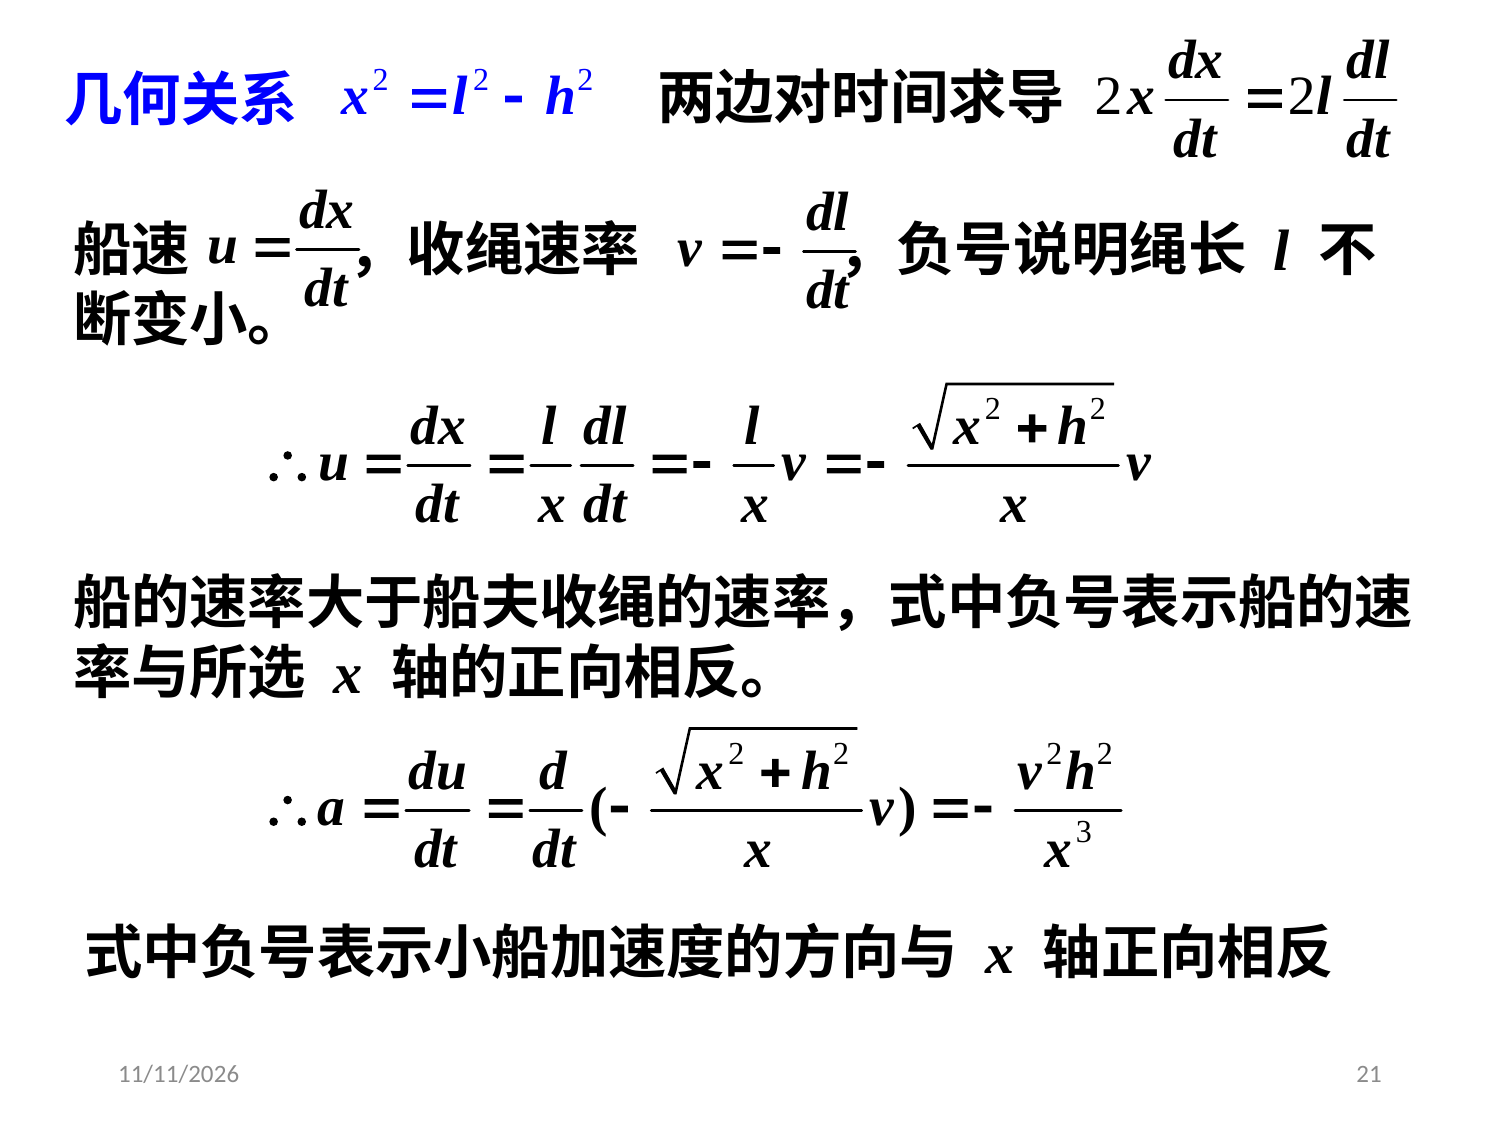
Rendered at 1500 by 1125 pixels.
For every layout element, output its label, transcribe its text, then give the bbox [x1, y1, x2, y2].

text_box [58, 171, 1419, 362]
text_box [639, 22, 1410, 171]
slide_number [103, 1042, 441, 1103]
text_box 船的速率大于船夫收绳的速率，式中负号表示船的速率与所选 x 轴的正向相反。 [58, 557, 1445, 713]
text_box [48, 54, 606, 141]
text_box 式中负号表示小船加速度的方向与 x 轴正向相反 [69, 908, 1470, 993]
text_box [263, 713, 1134, 881]
slide_number 21 [1059, 1042, 1397, 1103]
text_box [264, 369, 1166, 536]
